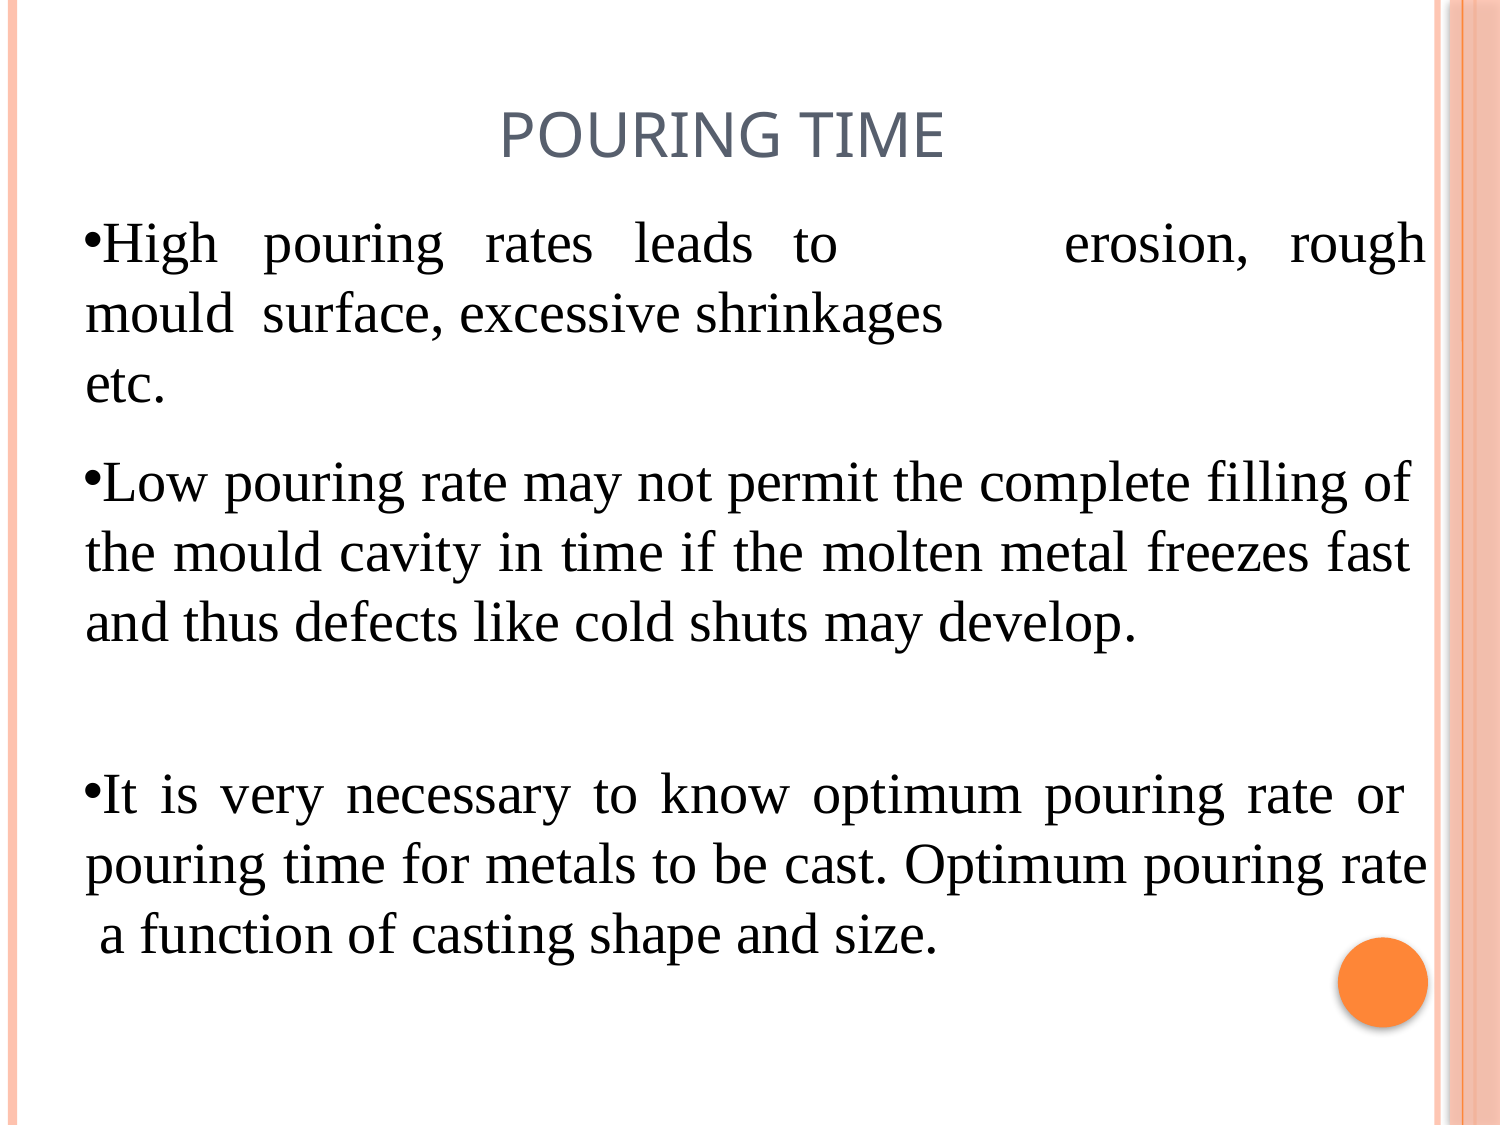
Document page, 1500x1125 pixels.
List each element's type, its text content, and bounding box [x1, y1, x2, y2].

title Pouring time [496, 0, 966, 170]
text_box erosion, [1062, 202, 1253, 275]
text_box High pouring rates leads to mould surface, excessive shrinkages etc. [83, 202, 1028, 415]
text_box rough [1288, 202, 1429, 275]
text_box Low pouring rate may not permit the complete filling of the mould cavity in time if the molten metal freezes fast and thus defects like cold shuts may develop. It is very necessary to know optimum pouring rate or pouring time for metals to be cast. Optimum pouring rate a function of casting shape and size. [83, 440, 1429, 965]
